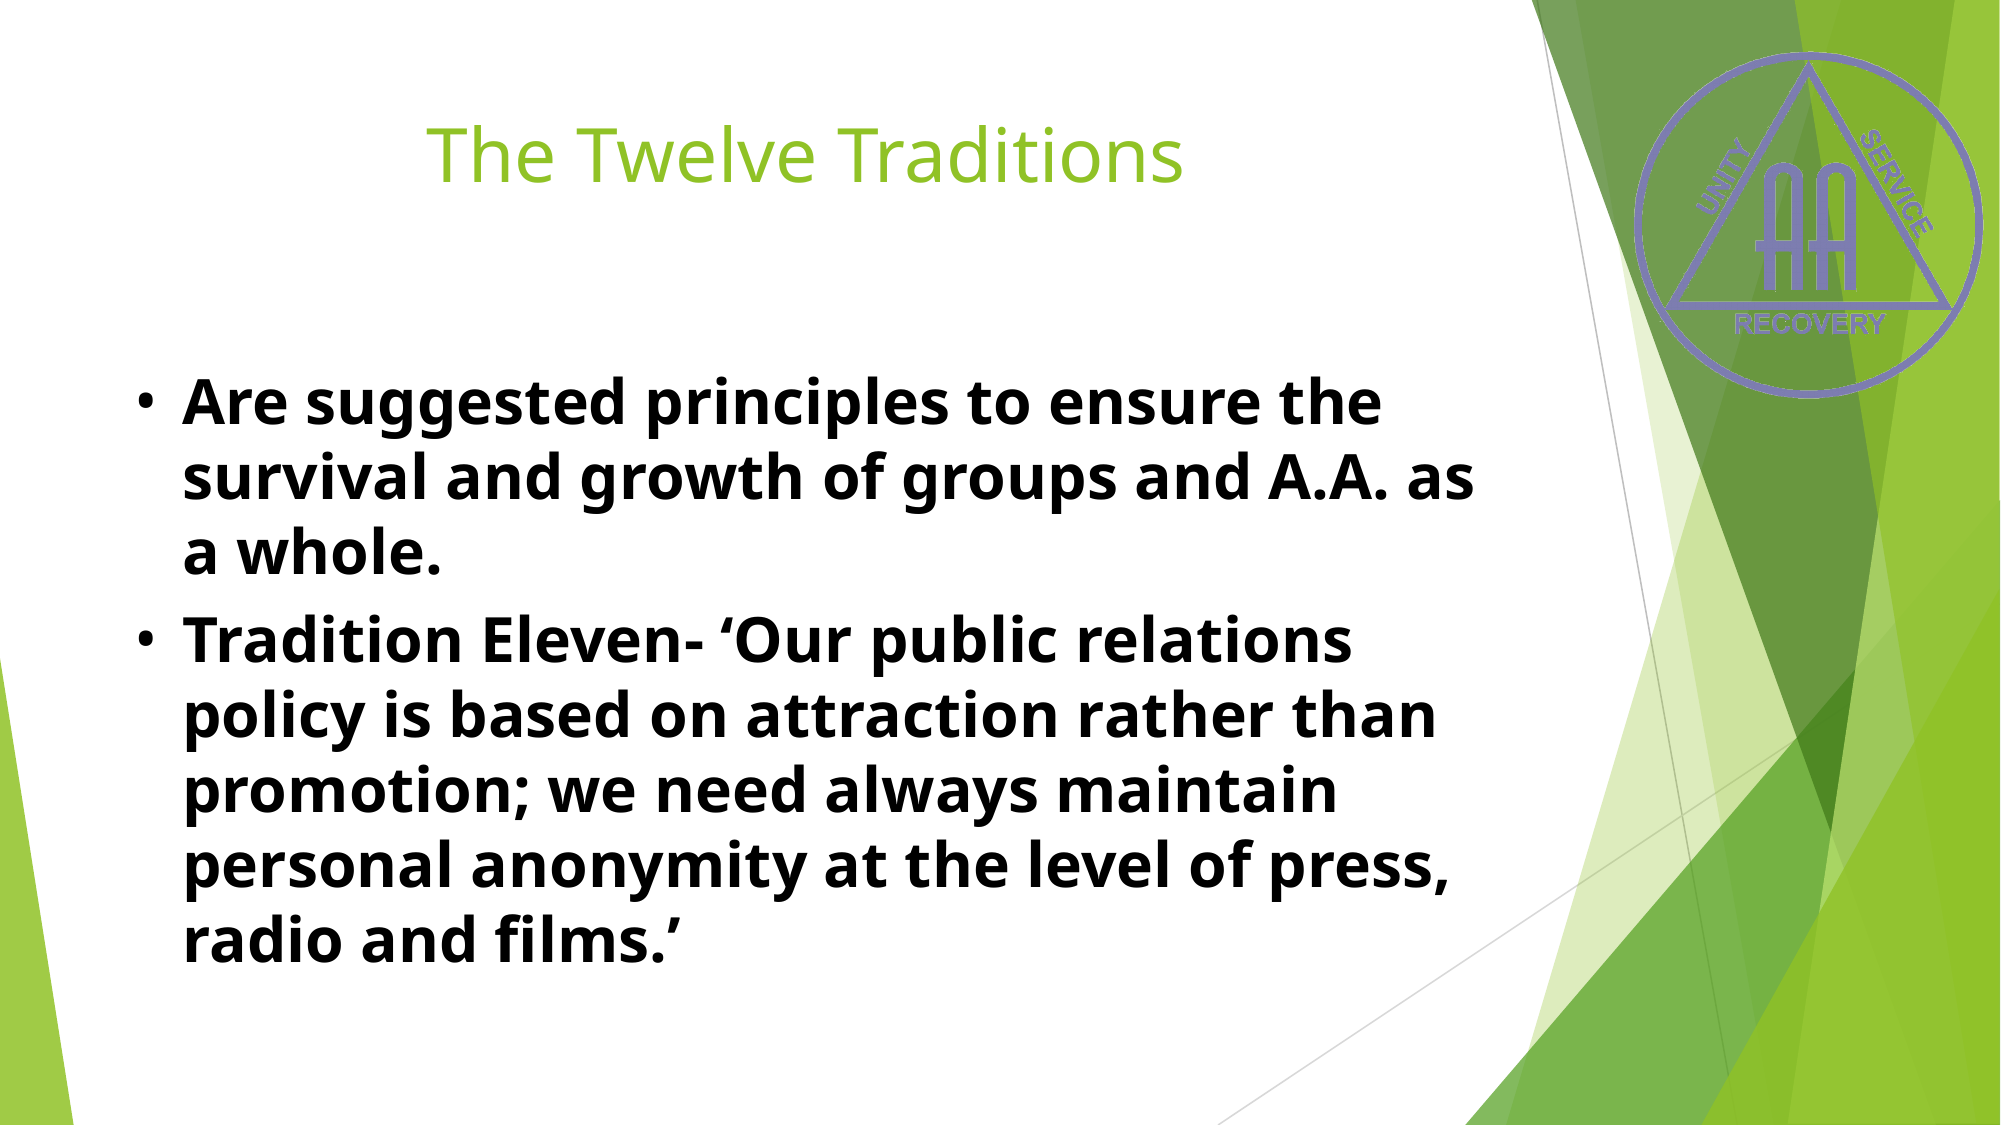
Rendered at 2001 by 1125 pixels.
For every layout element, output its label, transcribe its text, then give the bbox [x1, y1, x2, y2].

text_box The Twelve Traditions [111, 99, 1522, 317]
text_box Are suggested principles to ensure the survival and growth of groups and A.A. as a whole. Tradition Eleven- ‘Our public relations policy is based on attraction rather than promotion; we need always maintain personal anonymity at the level of press, radio and films.’ [111, 354, 1522, 991]
picture [1630, 47, 1988, 403]
